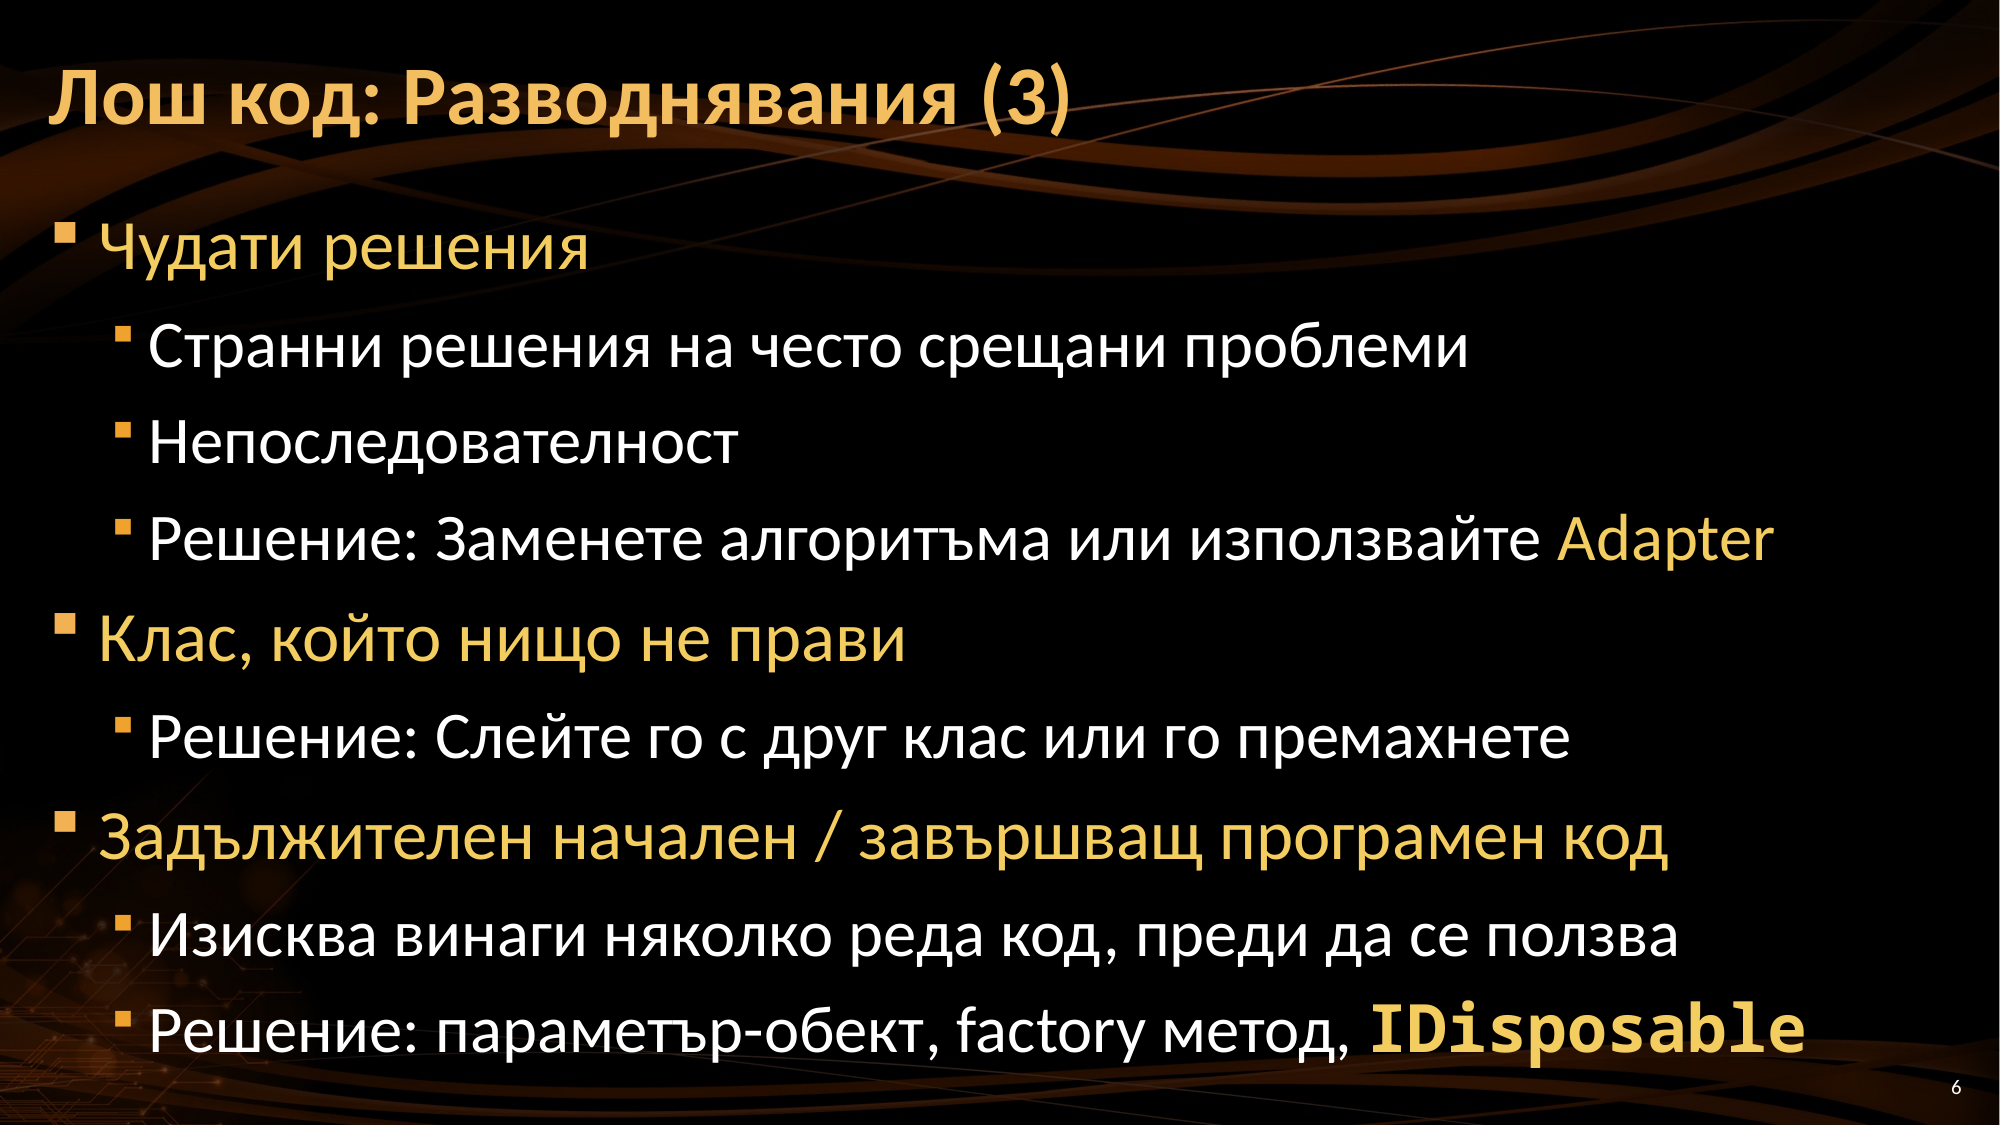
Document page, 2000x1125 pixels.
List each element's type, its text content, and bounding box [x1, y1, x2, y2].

slide_number 6 [1897, 1070, 1968, 1103]
title Лош код: Разводнявания (3) [30, 6, 1968, 189]
picture [0, 0, 2000, 1125]
list Чудати решения Странни решения на често срещани проблеми Непоследователност Решение: Заменете алгоритъма или използвайте Adapter Клас, който нищо не прави Решение: Слейте го с друг клас или го премахнете Задължителен начален / завършващ програмен код Изисква винаги няколко реда код, преди да се ползва Решение: параметър-обект, factory метод, IDisposable [31, 189, 1968, 1103]
